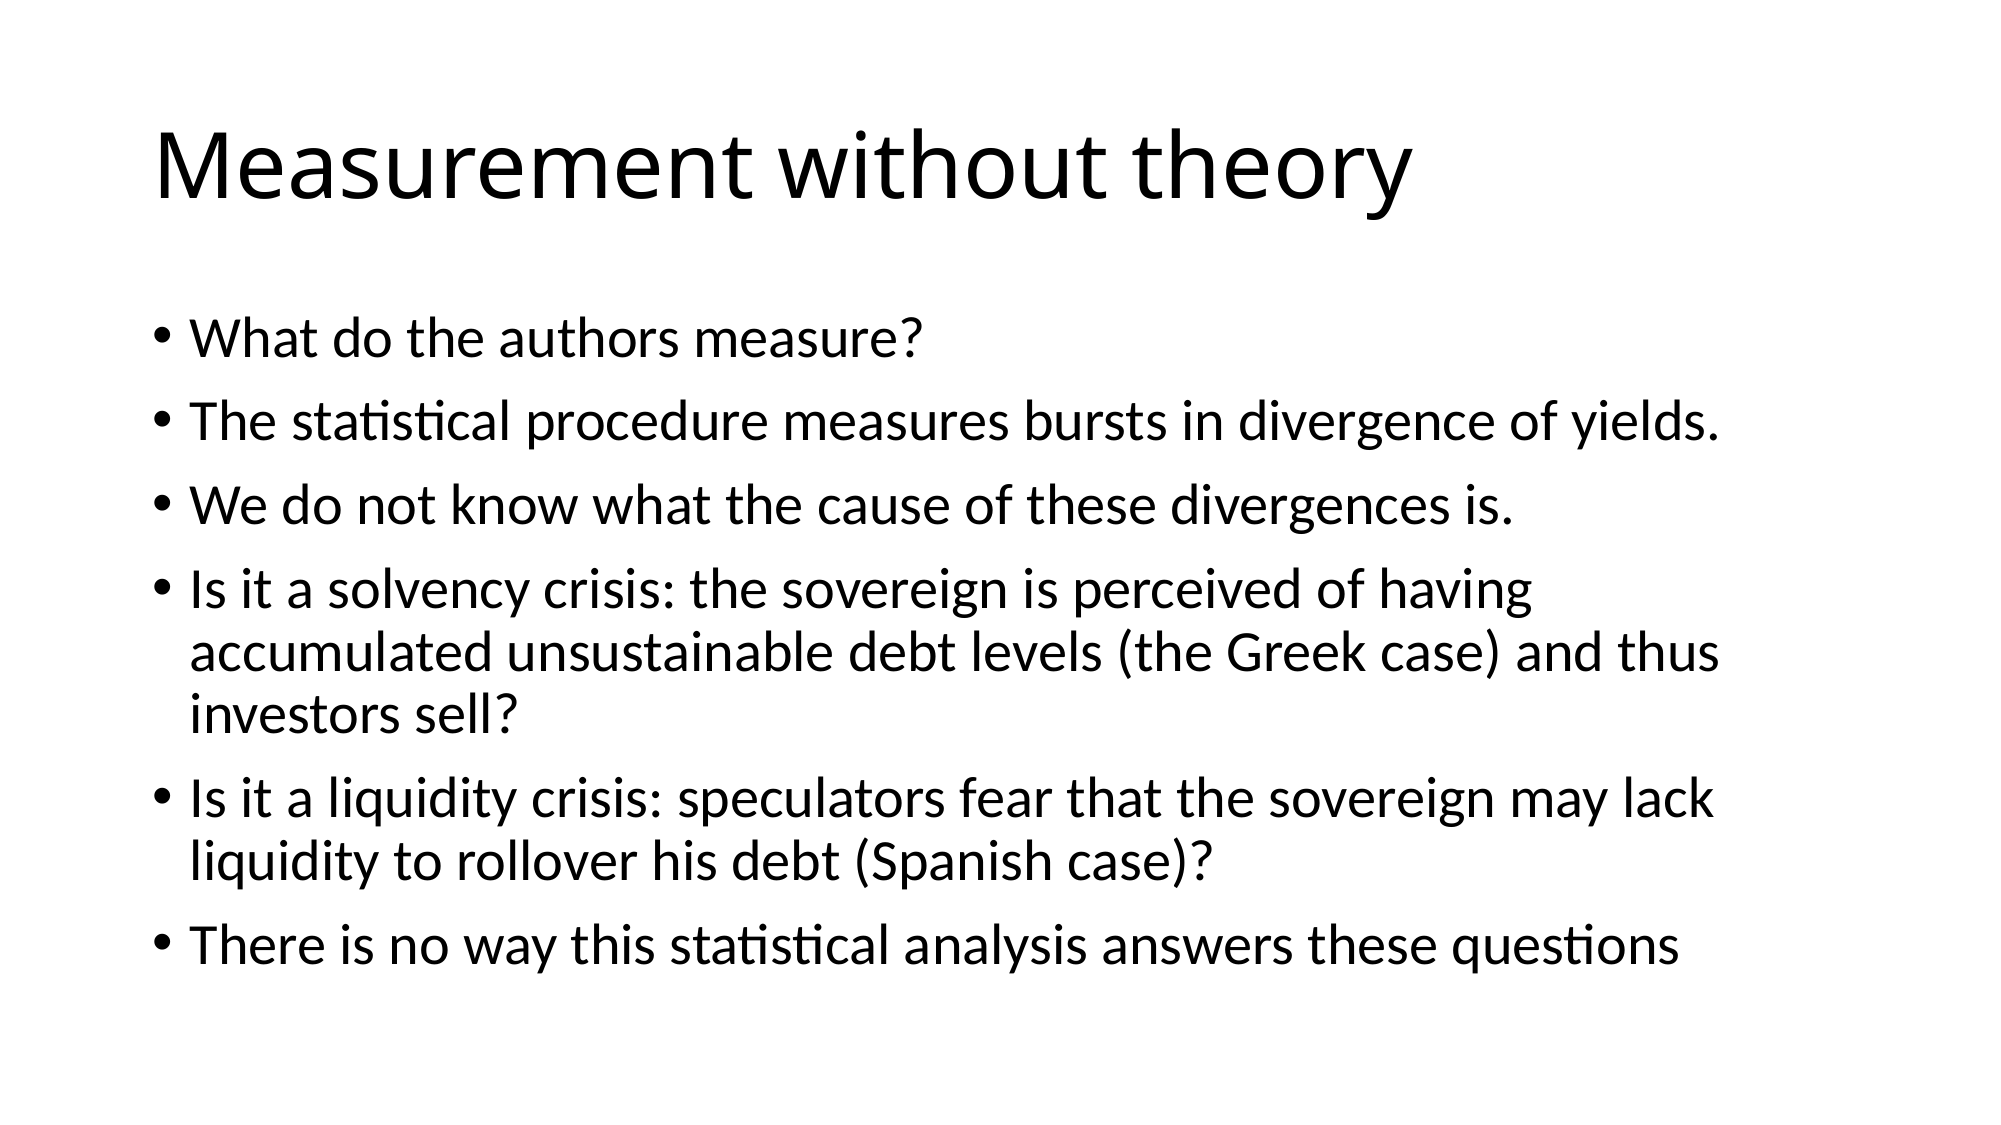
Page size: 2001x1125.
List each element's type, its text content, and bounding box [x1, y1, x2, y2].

title Measurement without theory [137, 59, 1863, 278]
list What do the authors measure? The statistical procedure measures bursts in divergence of yields. We do not know what the cause of these divergences is. Is it a solvency crisis: the sovereign is perceived of having accumulated unsustainable debt levels (the Greek case) and thus investors sell? Is it a liquidity crisis: speculators fear that the sovereign may lack liquidity to rollover his debt (Spanish case)? There is no way this statistical analysis answers these questions [137, 299, 1863, 1014]
